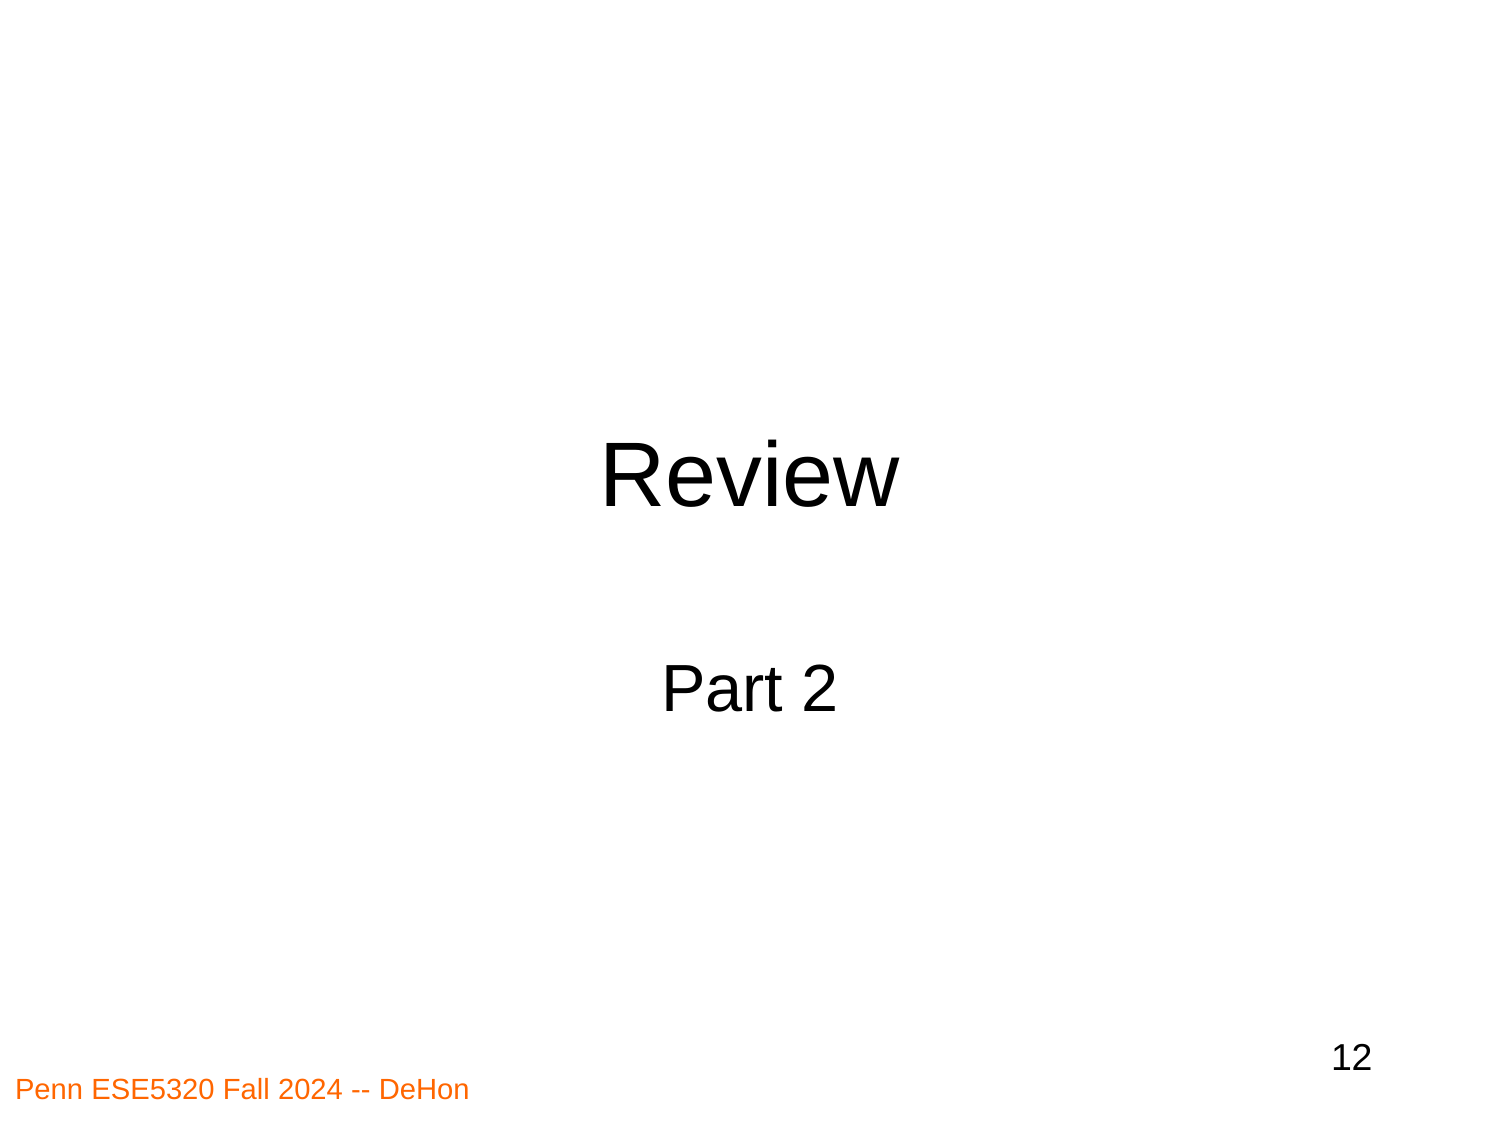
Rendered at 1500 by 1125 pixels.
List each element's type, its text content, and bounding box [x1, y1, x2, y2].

title Review [112, 349, 1388, 591]
subtitle Part 2 [224, 637, 1276, 926]
slide_number Penn ESE5320 Fall 2024 -- DeHon [0, 1062, 613, 1125]
slide_number 12 [1074, 1024, 1388, 1101]
